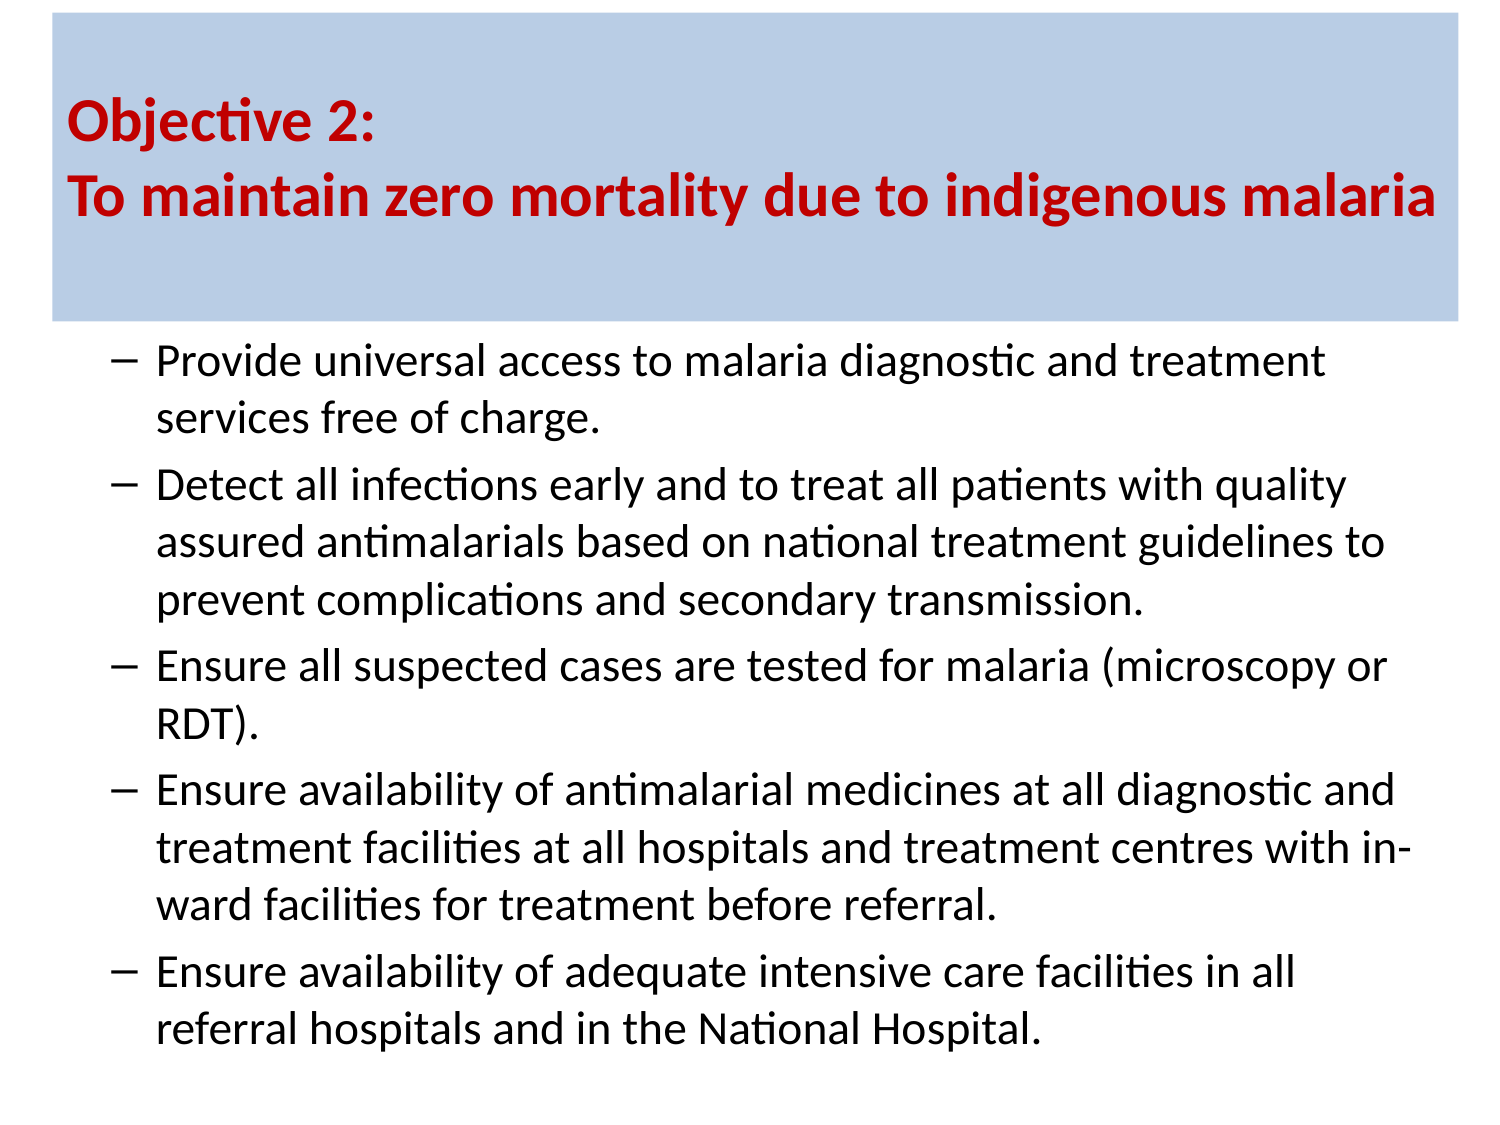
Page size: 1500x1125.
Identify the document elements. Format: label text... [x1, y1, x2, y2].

title Objective 2: To maintain zero mortality due to indigenous malaria [52, 12, 1459, 322]
list Provide universal access to malaria diagnostic and treatment services free of charge. Detect all infections early and to treat all patients with quality assured antimalarials based on national treatment guidelines to prevent complications and secondary transmission. Ensure all suspected cases are tested for malaria (microscopy or RDT). Ensure availability of antimalarial medicines at all diagnostic and treatment facilities at all hospitals and treatment centres with in-ward facilities for treatment before referral. Ensure availability of adequate intensive care facilities in all referral hospitals and in the National Hospital. [24, 321, 1457, 1075]
